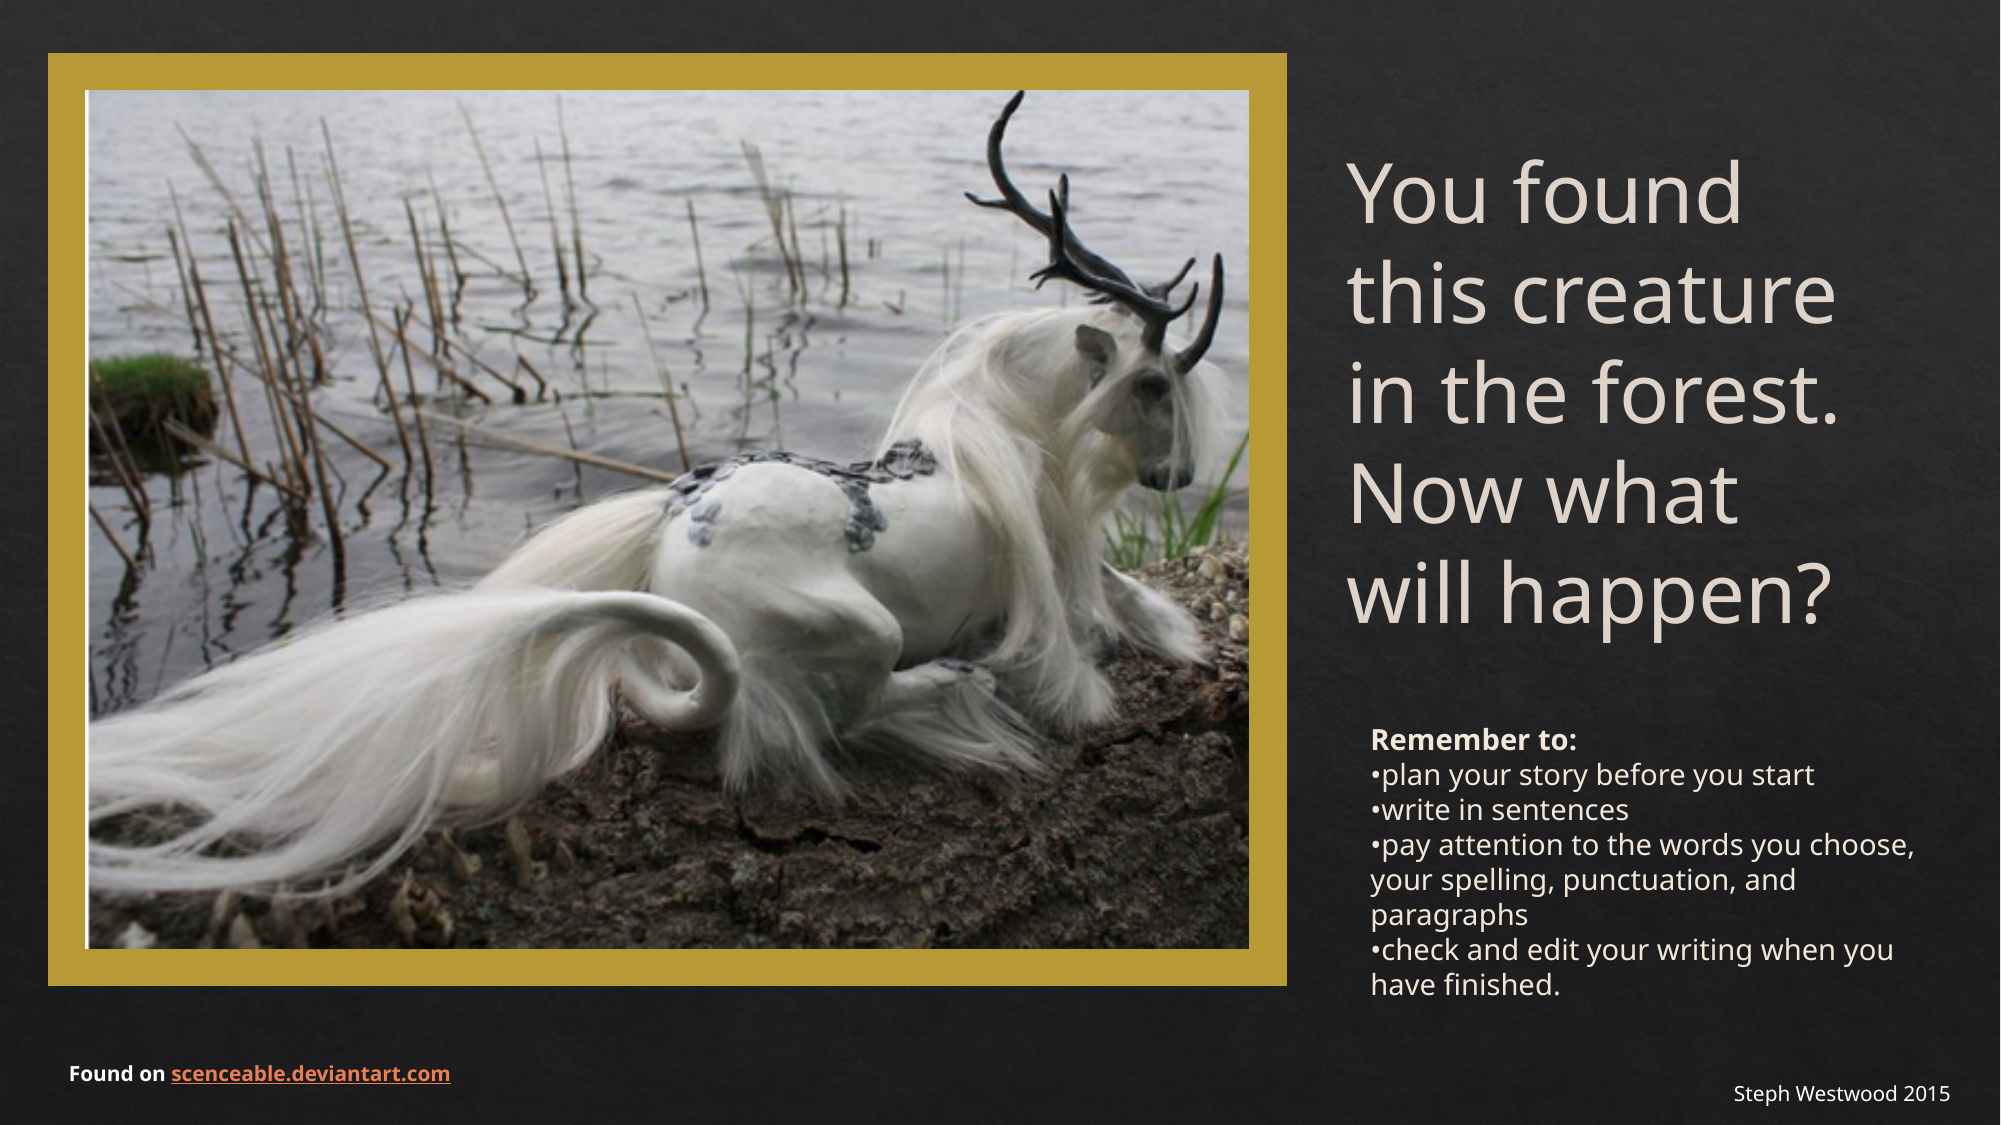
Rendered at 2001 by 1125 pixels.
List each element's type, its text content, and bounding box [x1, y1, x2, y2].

text_box You found this creature in the forest. Now what will happen? [1331, 132, 1899, 648]
picture [84, 89, 1250, 949]
text_box Found on scenceable.deviantart.com [54, 1052, 467, 1096]
text_box Remember to: •plan your story before you start •write in sentences •pay attention to the words you choose, your spelling, punctuation, and paragraphs •check and edit your writing when you have finished. [1355, 713, 1970, 1009]
text_box Steph Westwood 2015 [1719, 1072, 1966, 1113]
